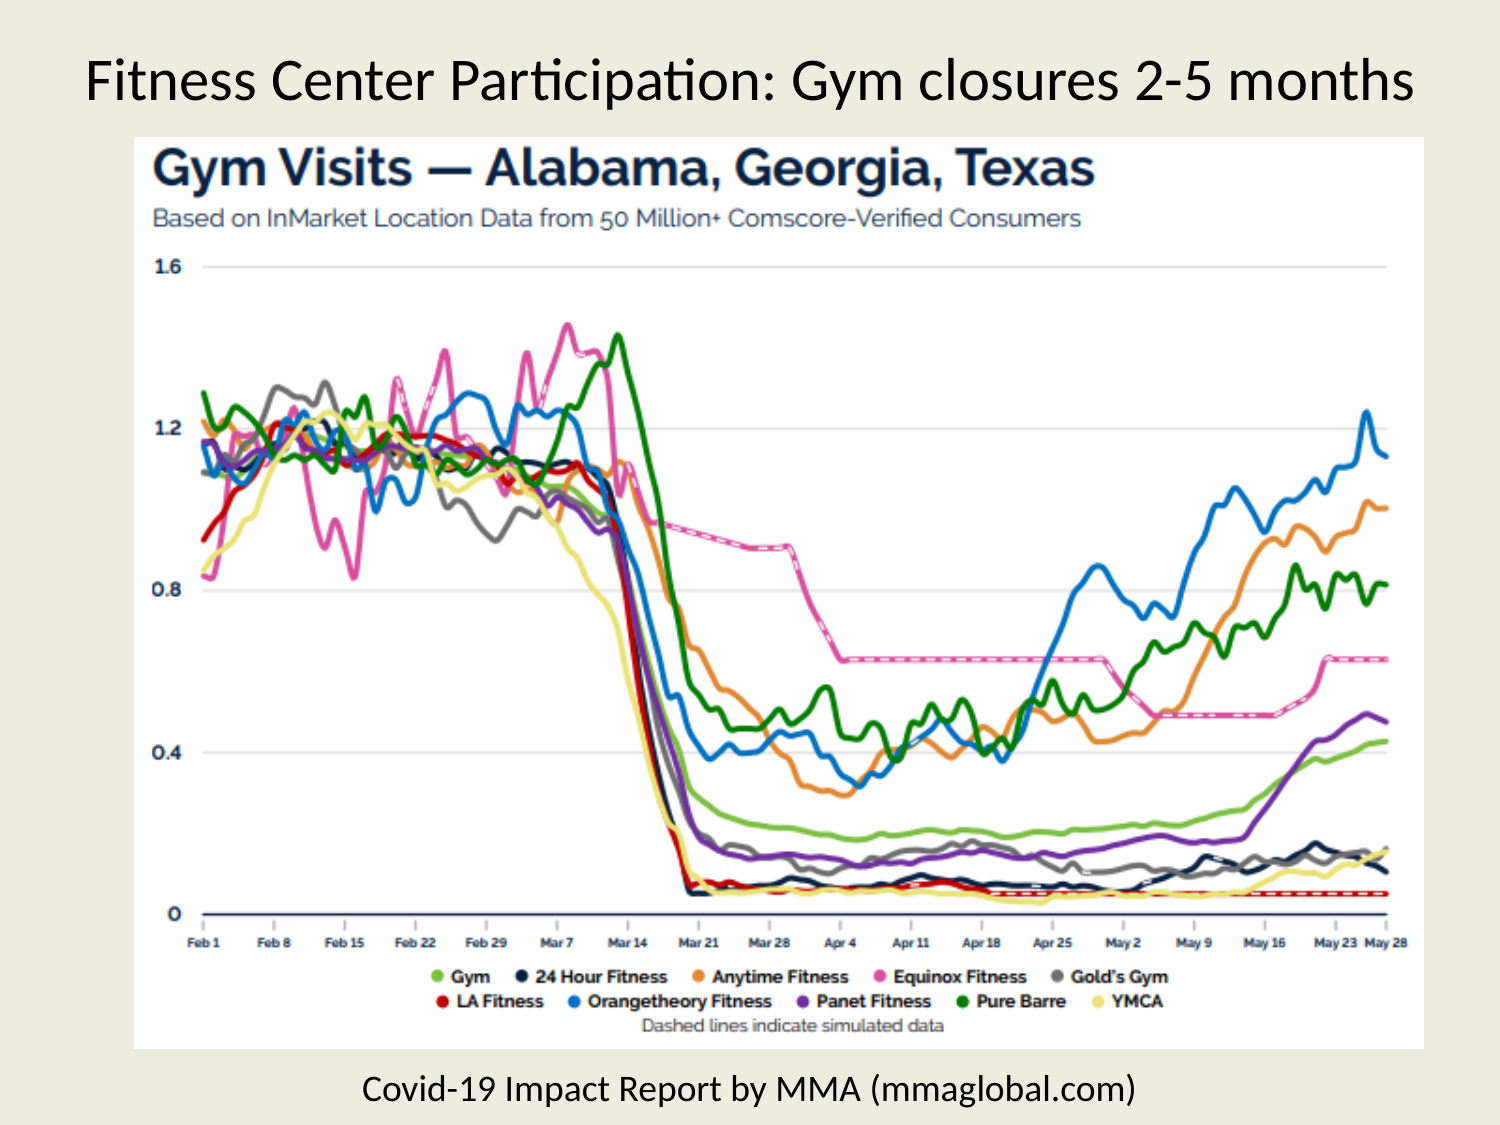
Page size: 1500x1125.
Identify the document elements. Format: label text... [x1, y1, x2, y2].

text_box Covid-19 Impact Report by MMA (mmaglobal.com) [347, 1058, 1153, 1117]
picture [133, 137, 1425, 1049]
title Fitness Center Participation: Gym closures 2-5 months [50, 24, 1467, 129]
